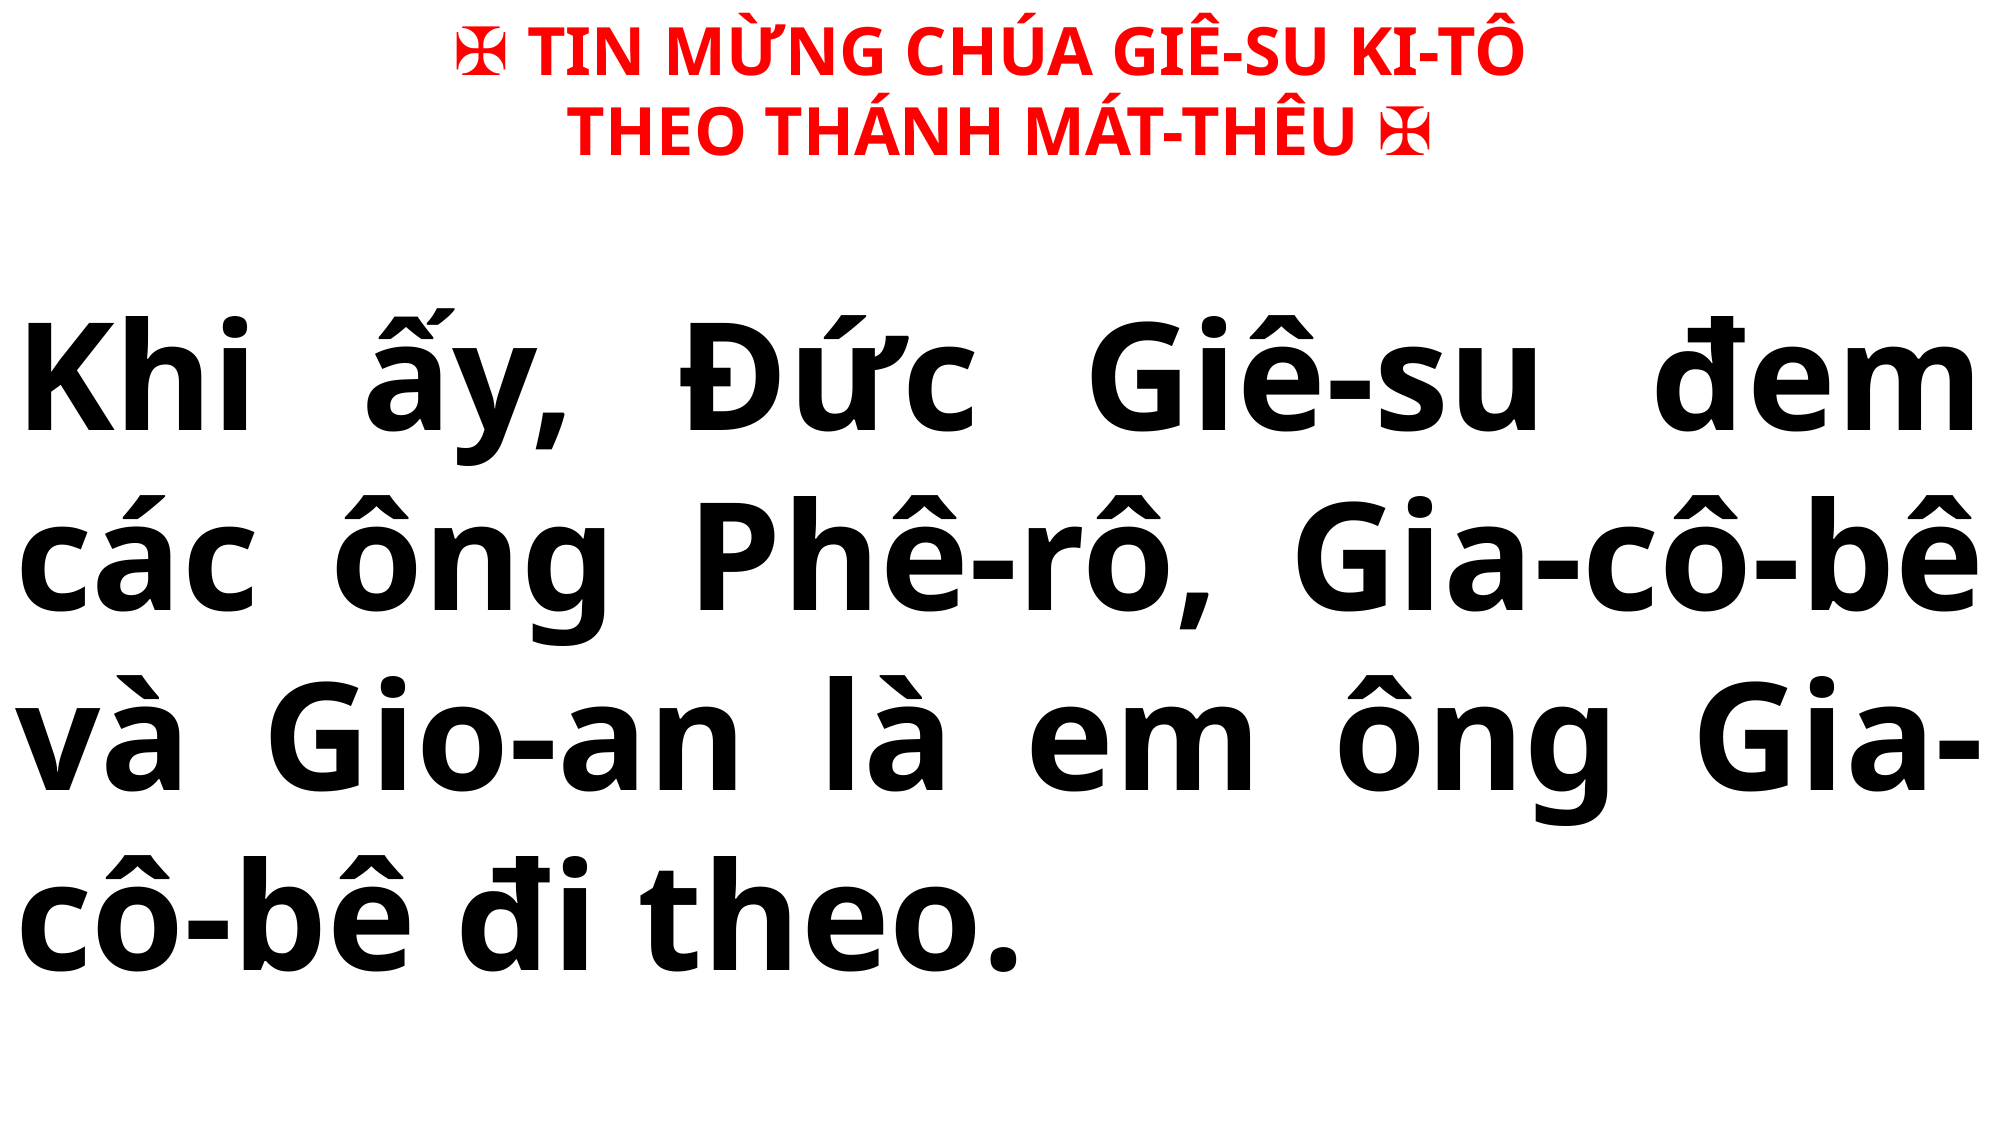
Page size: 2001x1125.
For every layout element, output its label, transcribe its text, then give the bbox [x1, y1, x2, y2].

list Khi ấy, Đức Giê-su đem các ông Phê-rô, Gia-cô-bê và Gio-an là em ông Gia-cô-bê đi theo. [0, 176, 2000, 1125]
text_box ✠ TIN MỪNG CHÚA GIÊ-SU KI-TÔ THEO THÁNH MÁT-THÊU ✠ [0, 1, 2000, 176]
